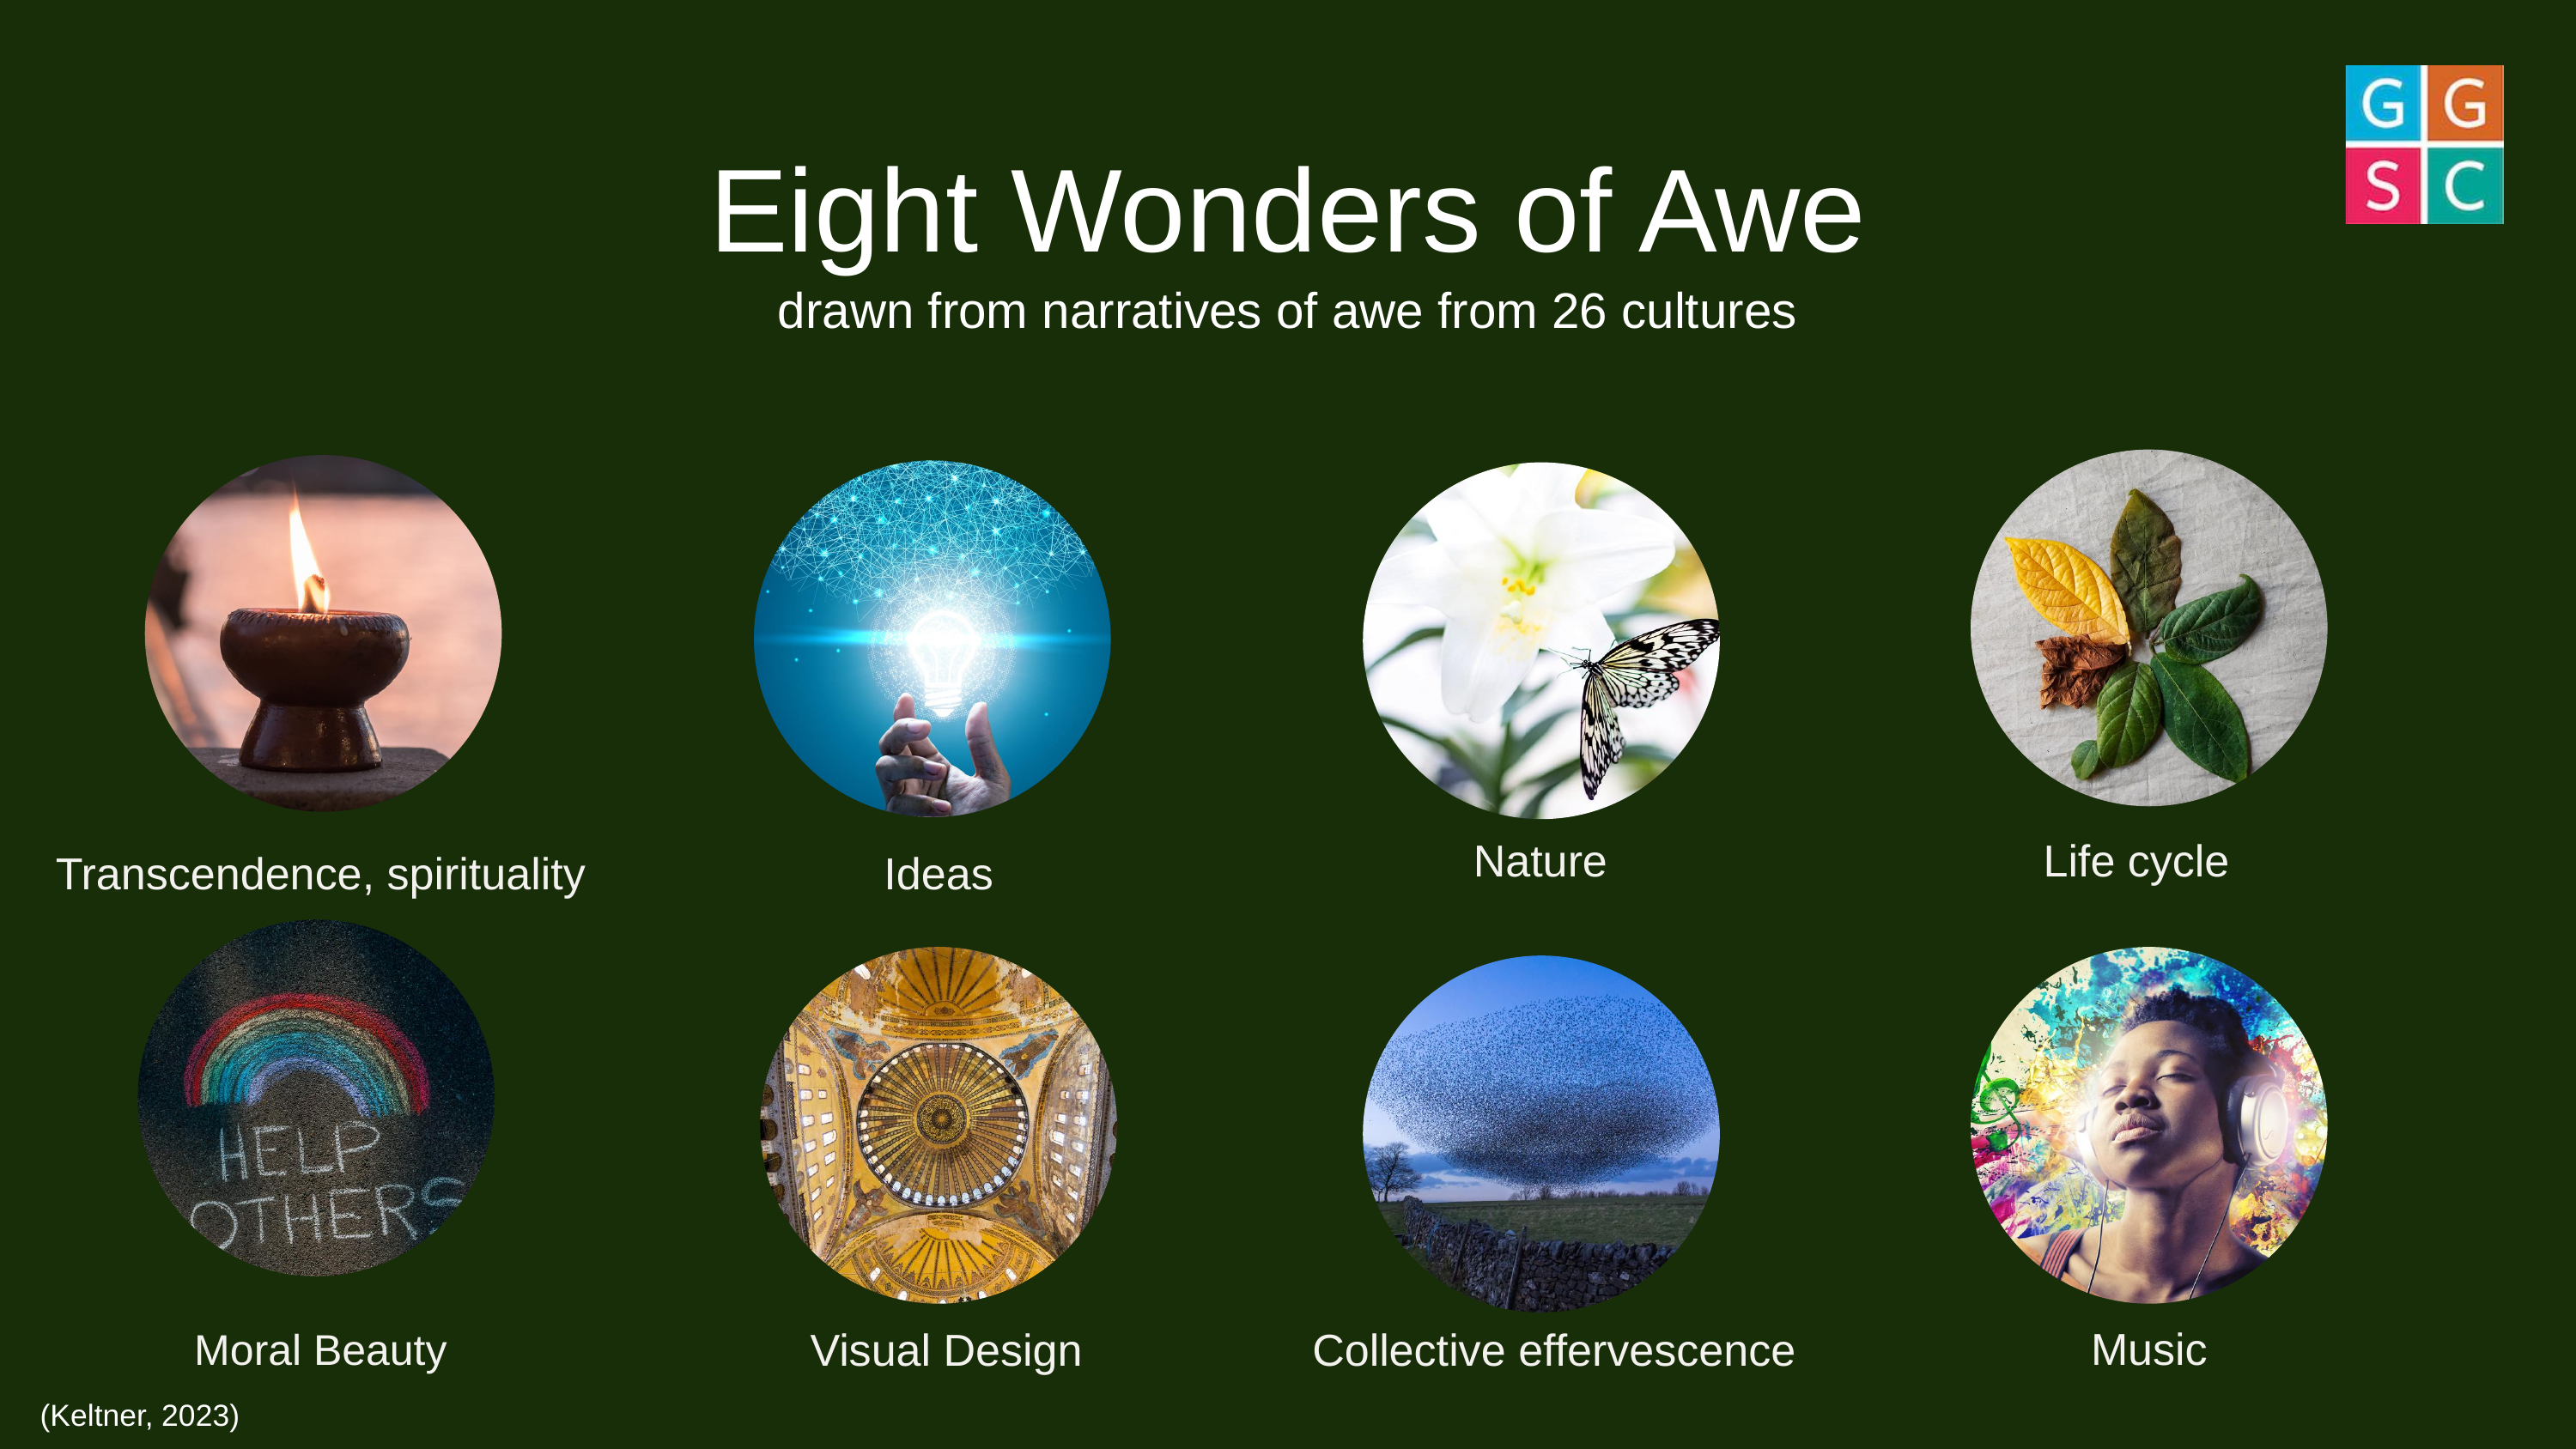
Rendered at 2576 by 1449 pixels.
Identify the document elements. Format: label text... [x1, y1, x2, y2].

text_box [144, 455, 502, 812]
text_box Moral Beauty [0, 1317, 529, 1374]
text_box Eight Wonders of Awe [609, 77, 1967, 254]
text_box Music [1732, 1314, 2566, 1374]
text_box Ideas [522, 839, 1356, 899]
text_box Collective effervescence [1364, 1315, 1971, 1375]
text_box Nature [1123, 827, 1957, 887]
text_box Life cycle [1957, 827, 2554, 887]
text_box [760, 947, 1117, 1304]
text_box [1363, 955, 1720, 1313]
text_box (Keltner, 2023) [39, 1381, 1613, 1433]
text_box [1363, 462, 1720, 820]
text_box [1971, 449, 2328, 807]
text_box Transcendence, spirituality [0, 839, 522, 899]
text_box [753, 460, 1111, 817]
text_box drawn from narratives of awe from 26 cultures [550, 254, 2026, 339]
text_box [1971, 947, 2328, 1304]
text_box [137, 919, 495, 1276]
text_box Visual Design [529, 1315, 1364, 1375]
text_box [2345, 65, 2505, 224]
